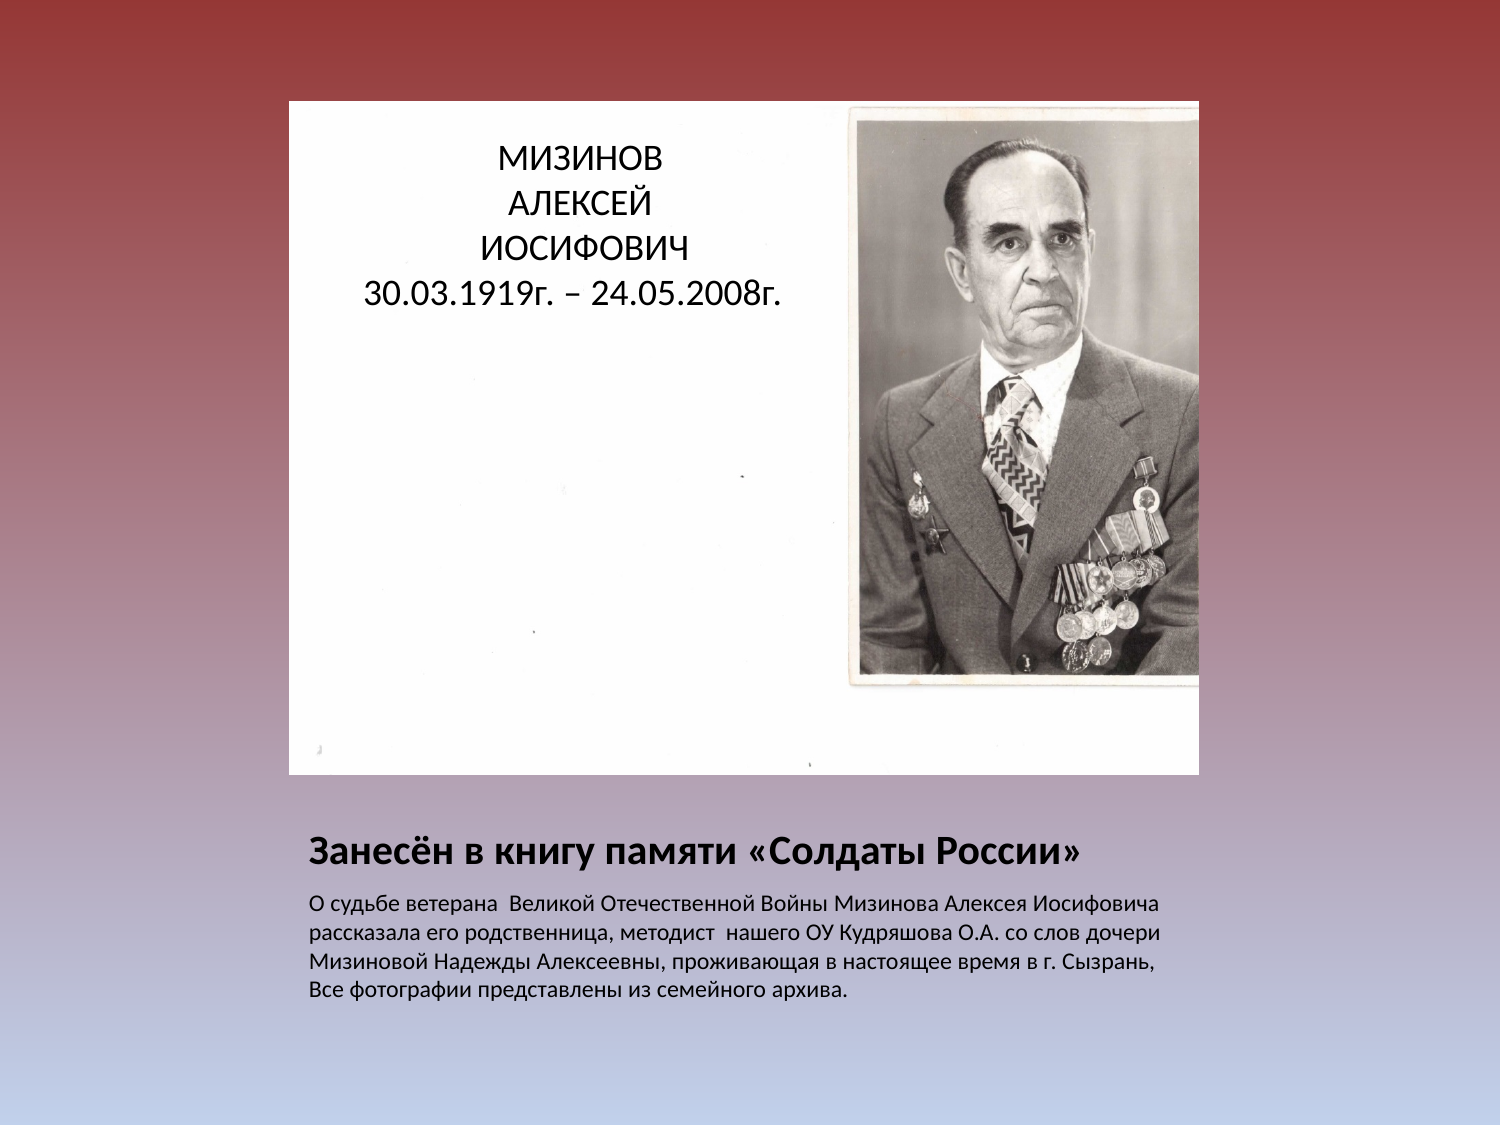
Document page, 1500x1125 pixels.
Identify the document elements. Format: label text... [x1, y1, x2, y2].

picture [288, 100, 1200, 776]
title Занесён в книгу памяти «Солдаты России» [294, 787, 1194, 880]
list О судьбе ветерана Великой Отечественной Войны Мизинова Алексея Иосифовича рассказала его родственница, методист нашего ОУ Кудряшова О.А. со слов дочери Мизиновой Надежды Алексеевны, проживающая в настоящее время в г. Сызрань, Все фотографии представлены из семейного архива. [294, 880, 1194, 1013]
